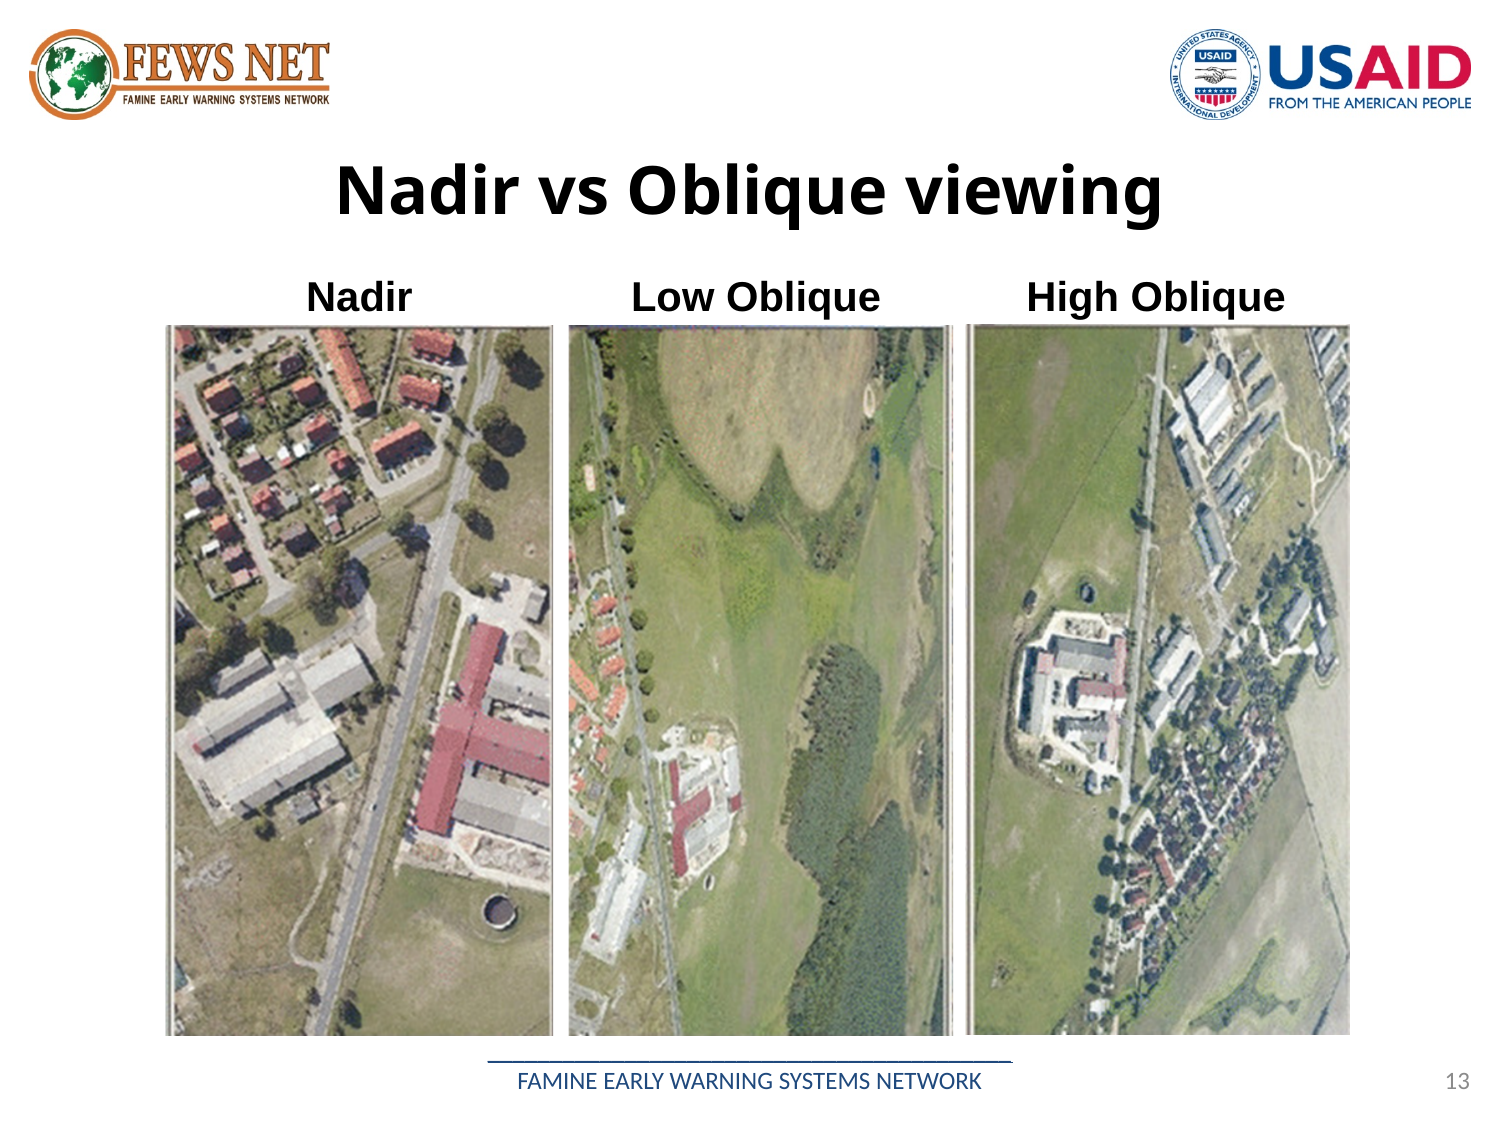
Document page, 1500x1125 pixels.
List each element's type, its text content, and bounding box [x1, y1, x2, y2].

text_box Nadir [165, 262, 554, 325]
text_box High Oblique [962, 262, 1350, 326]
text_box Low Oblique [562, 262, 950, 328]
picture [29, 29, 330, 120]
picture [568, 325, 954, 1036]
picture [1170, 29, 1471, 120]
picture [165, 325, 554, 1036]
picture [965, 324, 1351, 1035]
title Nadir vs Oblique viewing [15, 127, 1485, 248]
